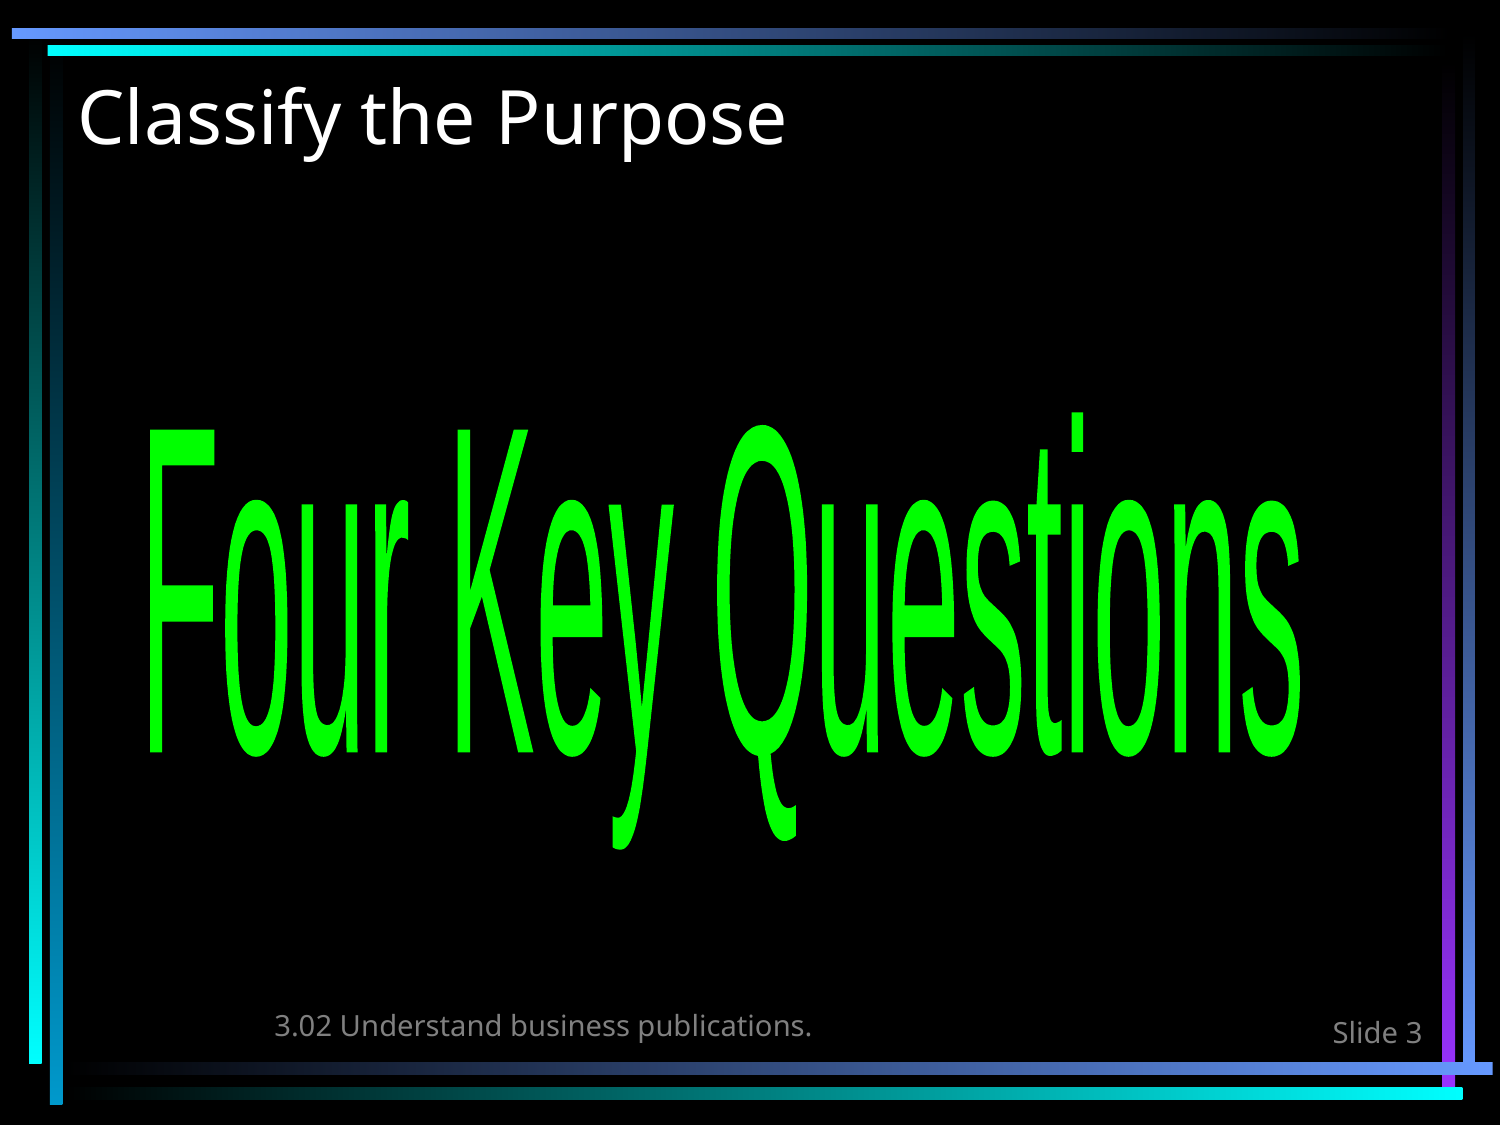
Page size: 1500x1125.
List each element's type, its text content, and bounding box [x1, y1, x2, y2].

footer 3.02 Understand business publications. [99, 986, 988, 1051]
title Classify the Purpose [62, 62, 1376, 201]
slide_number Slide 3 [1124, 986, 1438, 1062]
